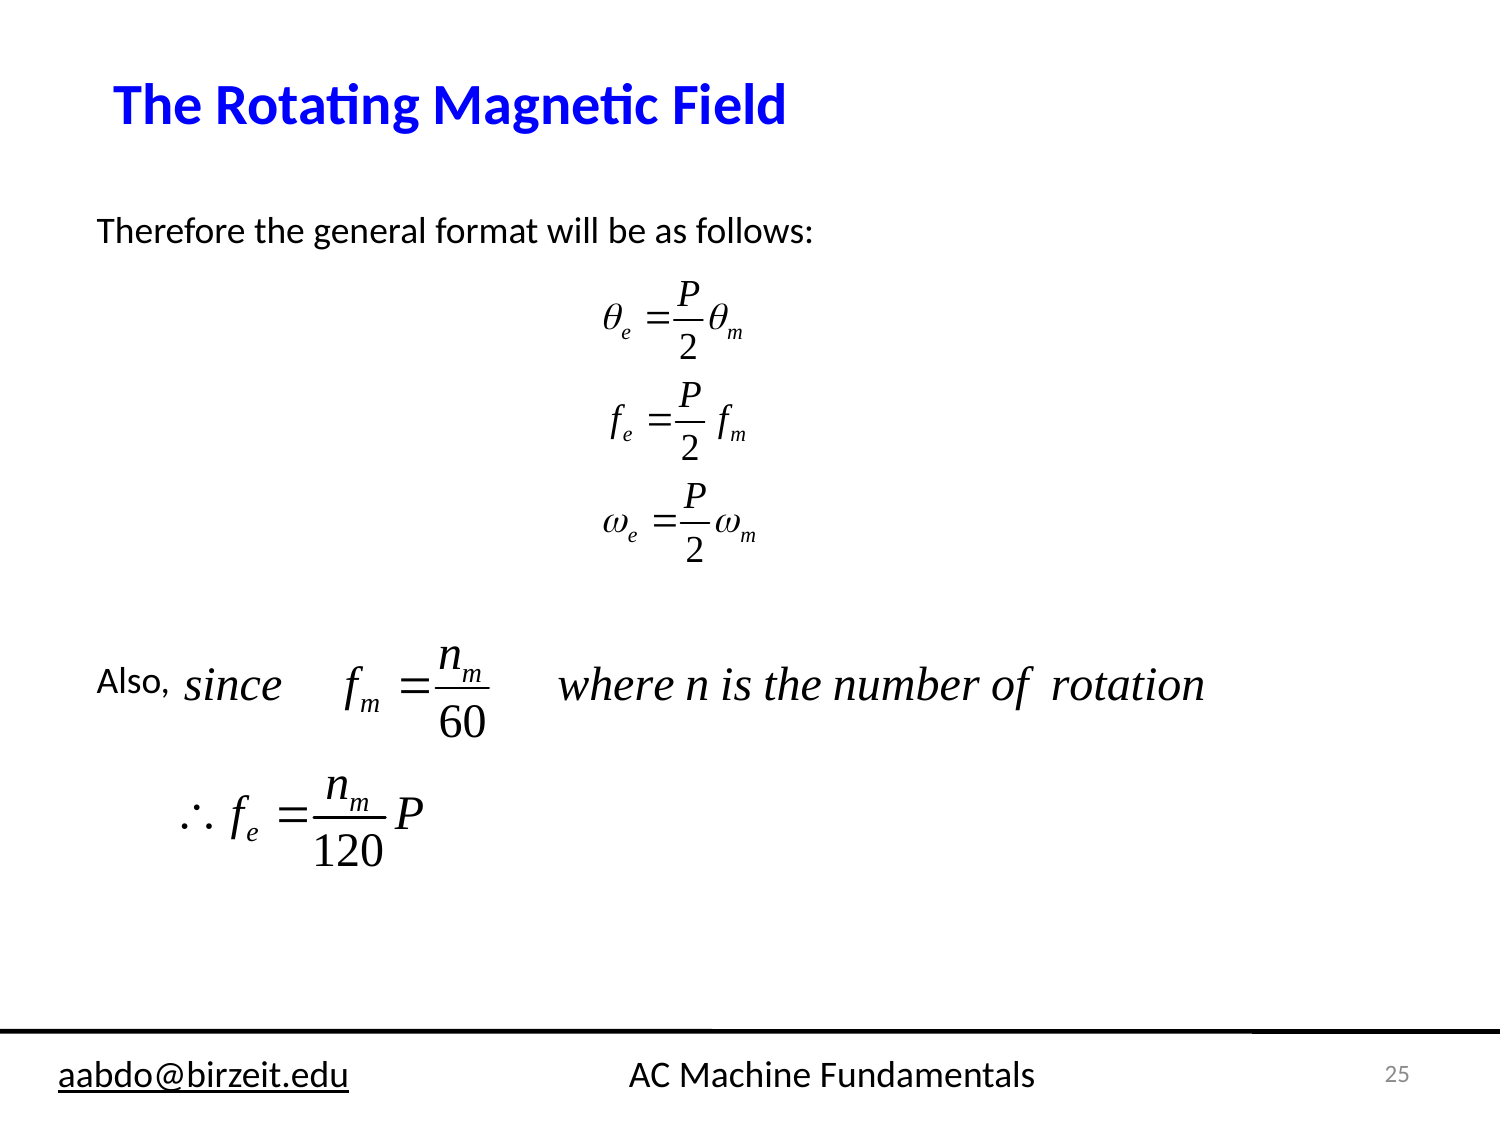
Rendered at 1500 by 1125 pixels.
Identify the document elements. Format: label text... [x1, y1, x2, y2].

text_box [597, 269, 764, 572]
text_box aabdo@birzeit.edu AC Machine Fundamentals [43, 1042, 1074, 1103]
slide_number 25 [1074, 1042, 1425, 1103]
text_box Therefore the general format will be as follows: Also, [81, 199, 1254, 754]
text_box The Rotating Magnetic Field [98, 58, 803, 144]
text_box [175, 621, 1217, 880]
